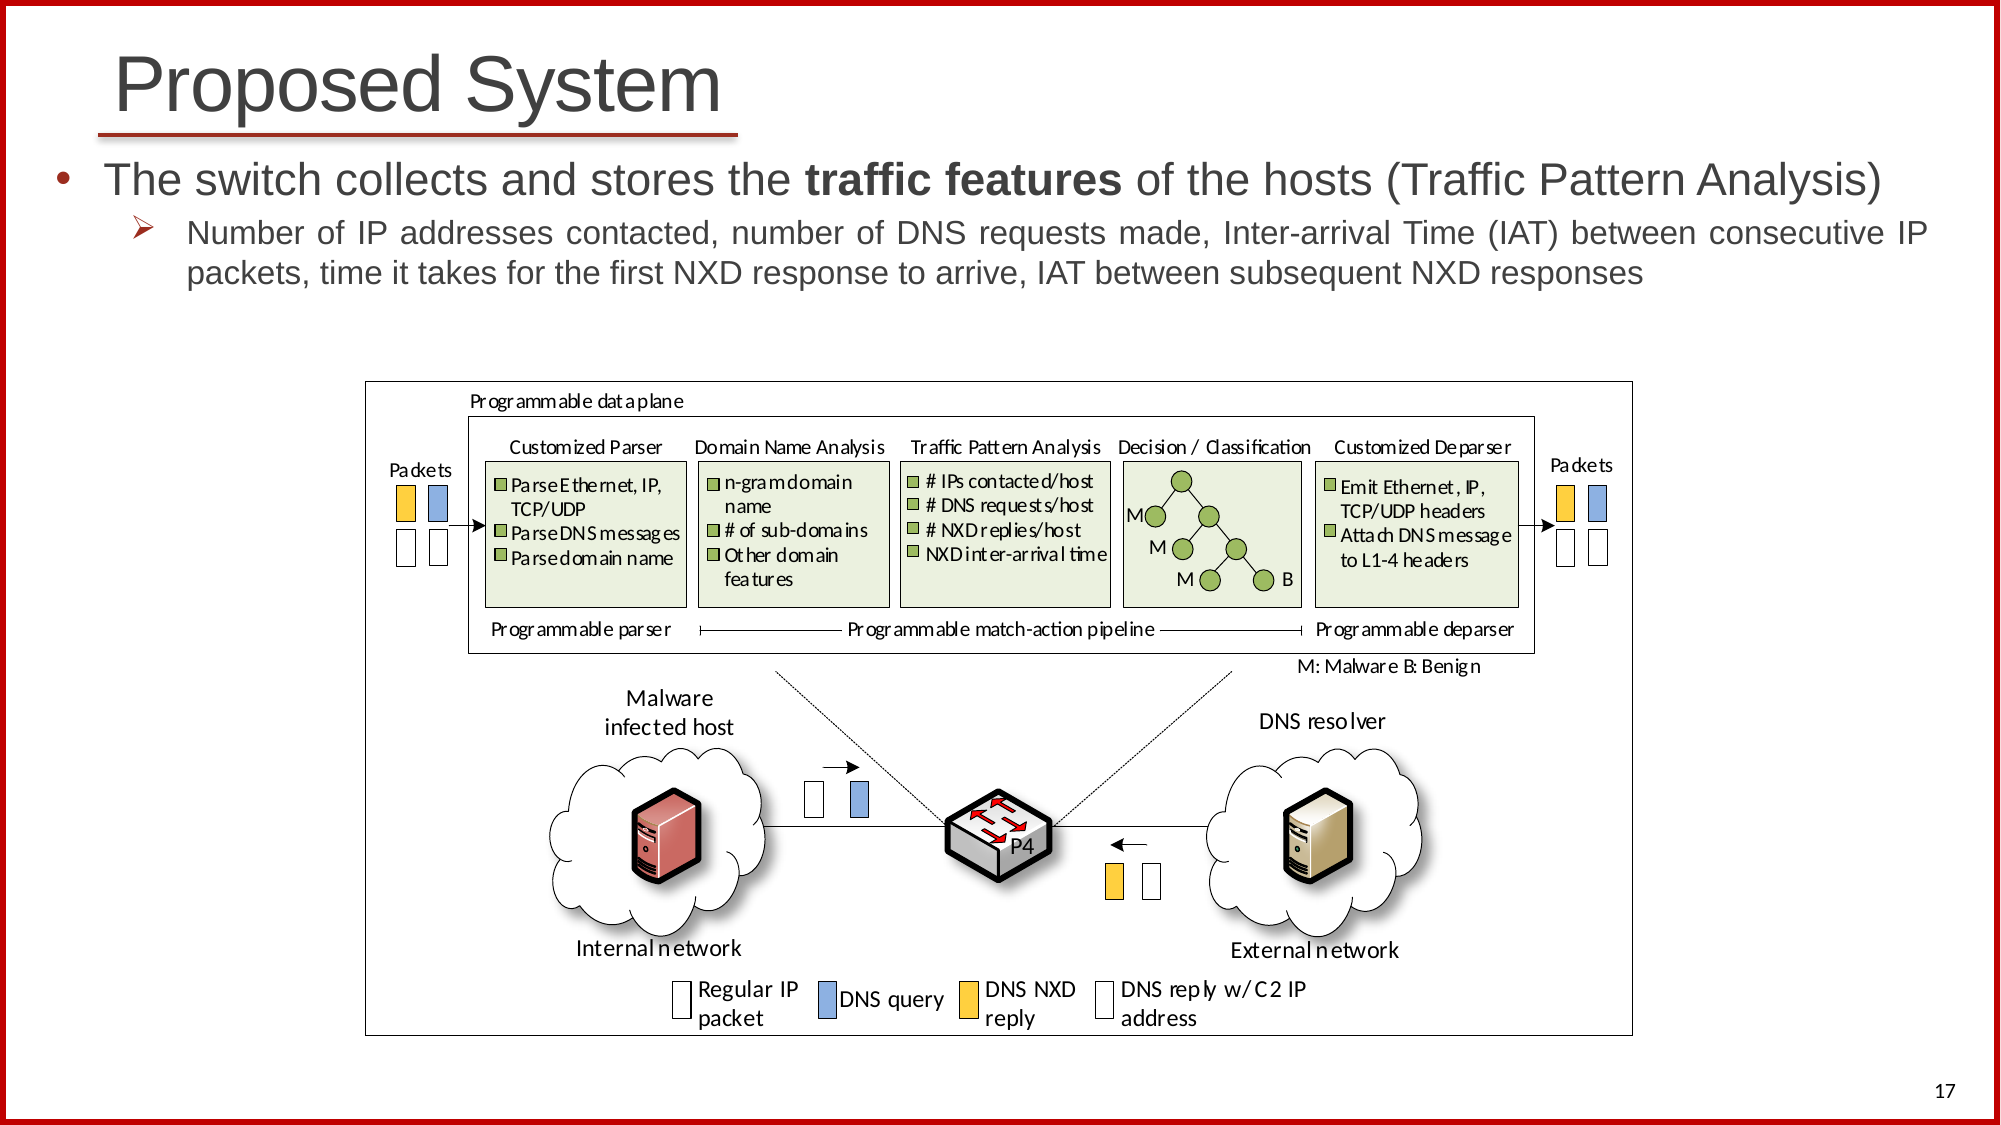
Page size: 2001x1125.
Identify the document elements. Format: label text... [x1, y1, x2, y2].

title Proposed System [98, 6, 1900, 136]
slide_number 17 [1756, 1059, 1972, 1120]
text_box The switch collects and stores the traffic features of the hosts (Traffic Pattern Analysis) Number of IP addresses contacted, number of DNS requests made, Inter-arrival Time (IAT) between consecutive IP packets, time it takes for the first NXD response to arrive, IAT between subsequent NXD responses [40, 142, 1946, 350]
picture [364, 380, 1633, 1036]
